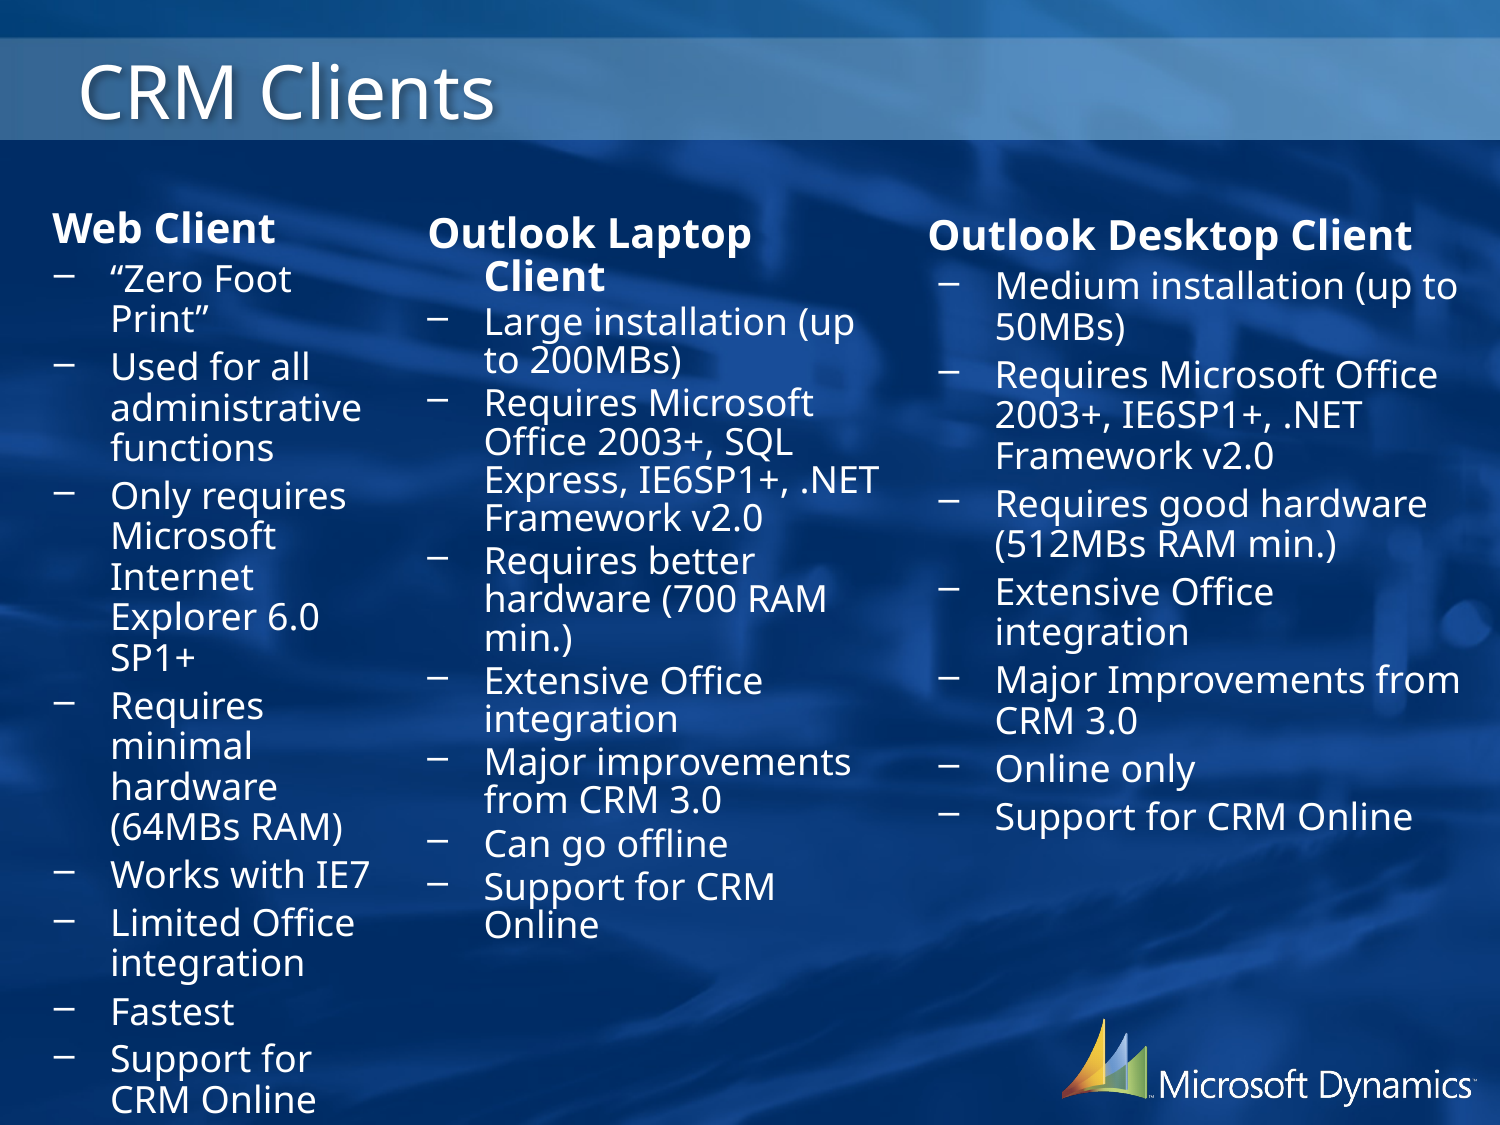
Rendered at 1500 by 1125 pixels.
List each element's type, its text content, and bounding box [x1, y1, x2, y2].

text_box Outlook Desktop Client Medium installation (up to 50MBs) Requires Microsoft Office 2003+, IE6SP1+, .NET Framework v2.0 Requires good hardware (512MBs RAM min.) Extensive Office integration Major Improvements from CRM 3.0 Online only Support for CRM Online [912, 207, 1482, 1013]
text_box Outlook Laptop Client Large installation (up to 200MBs) Requires Microsoft Office 2003+, SQL Express, IE6SP1+, .NET Framework v2.0 Requires better hardware (700 RAM min.) Extensive Office integration Major improvements from CRM 3.0 Can go offline Support for CRM Online [412, 207, 900, 1013]
picture [0, 0, 1500, 1125]
title CRM Clients [62, 37, 1454, 136]
text_box Web Client “Zero Foot Print” Used for all administrative functions Only requires Microsoft Internet Explorer 6.0 SP1+ Requires minimal hardware (64MBs RAM) Works with IE7 Limited Office integration Fastest Support for CRM Online [37, 199, 413, 1004]
